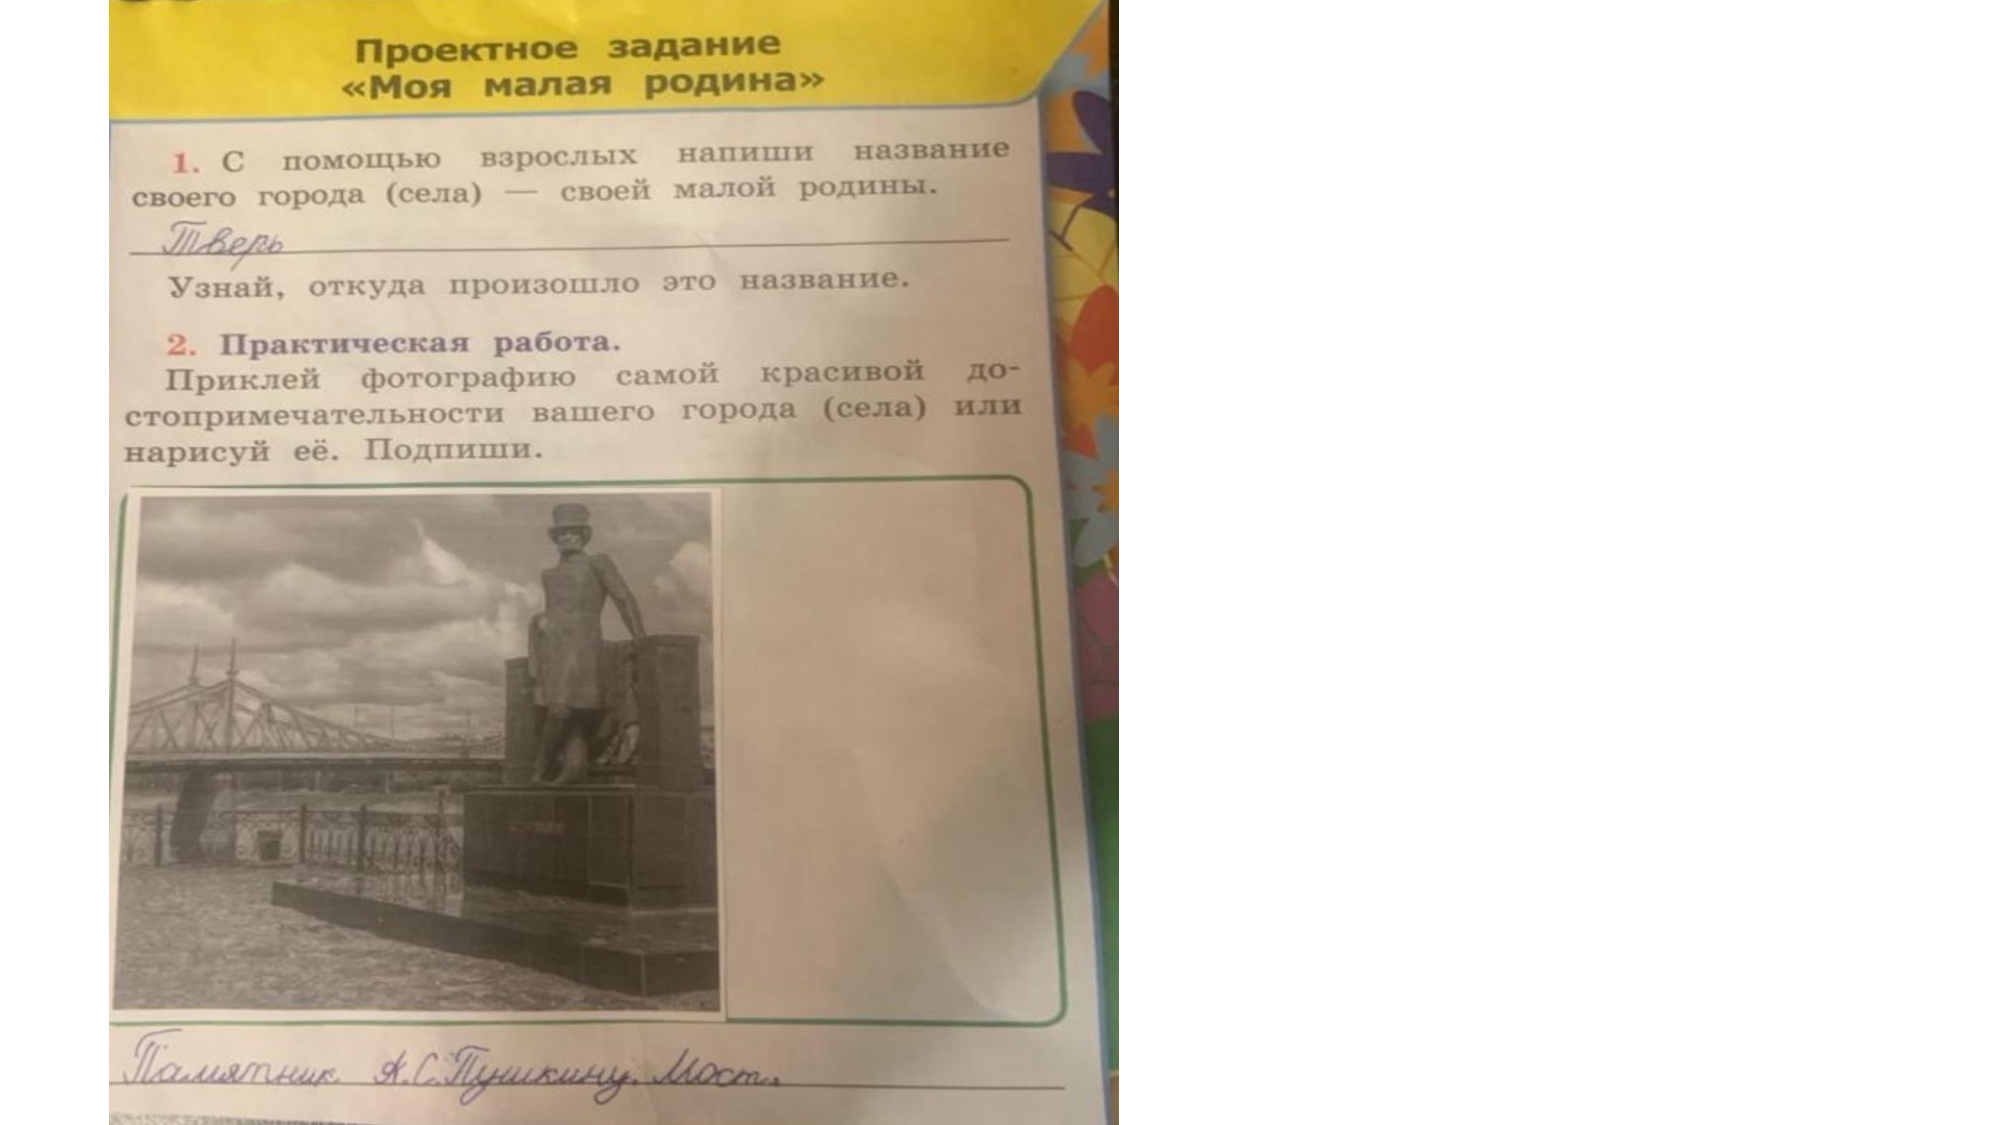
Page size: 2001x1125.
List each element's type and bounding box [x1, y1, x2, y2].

list [109, 0, 1119, 1125]
